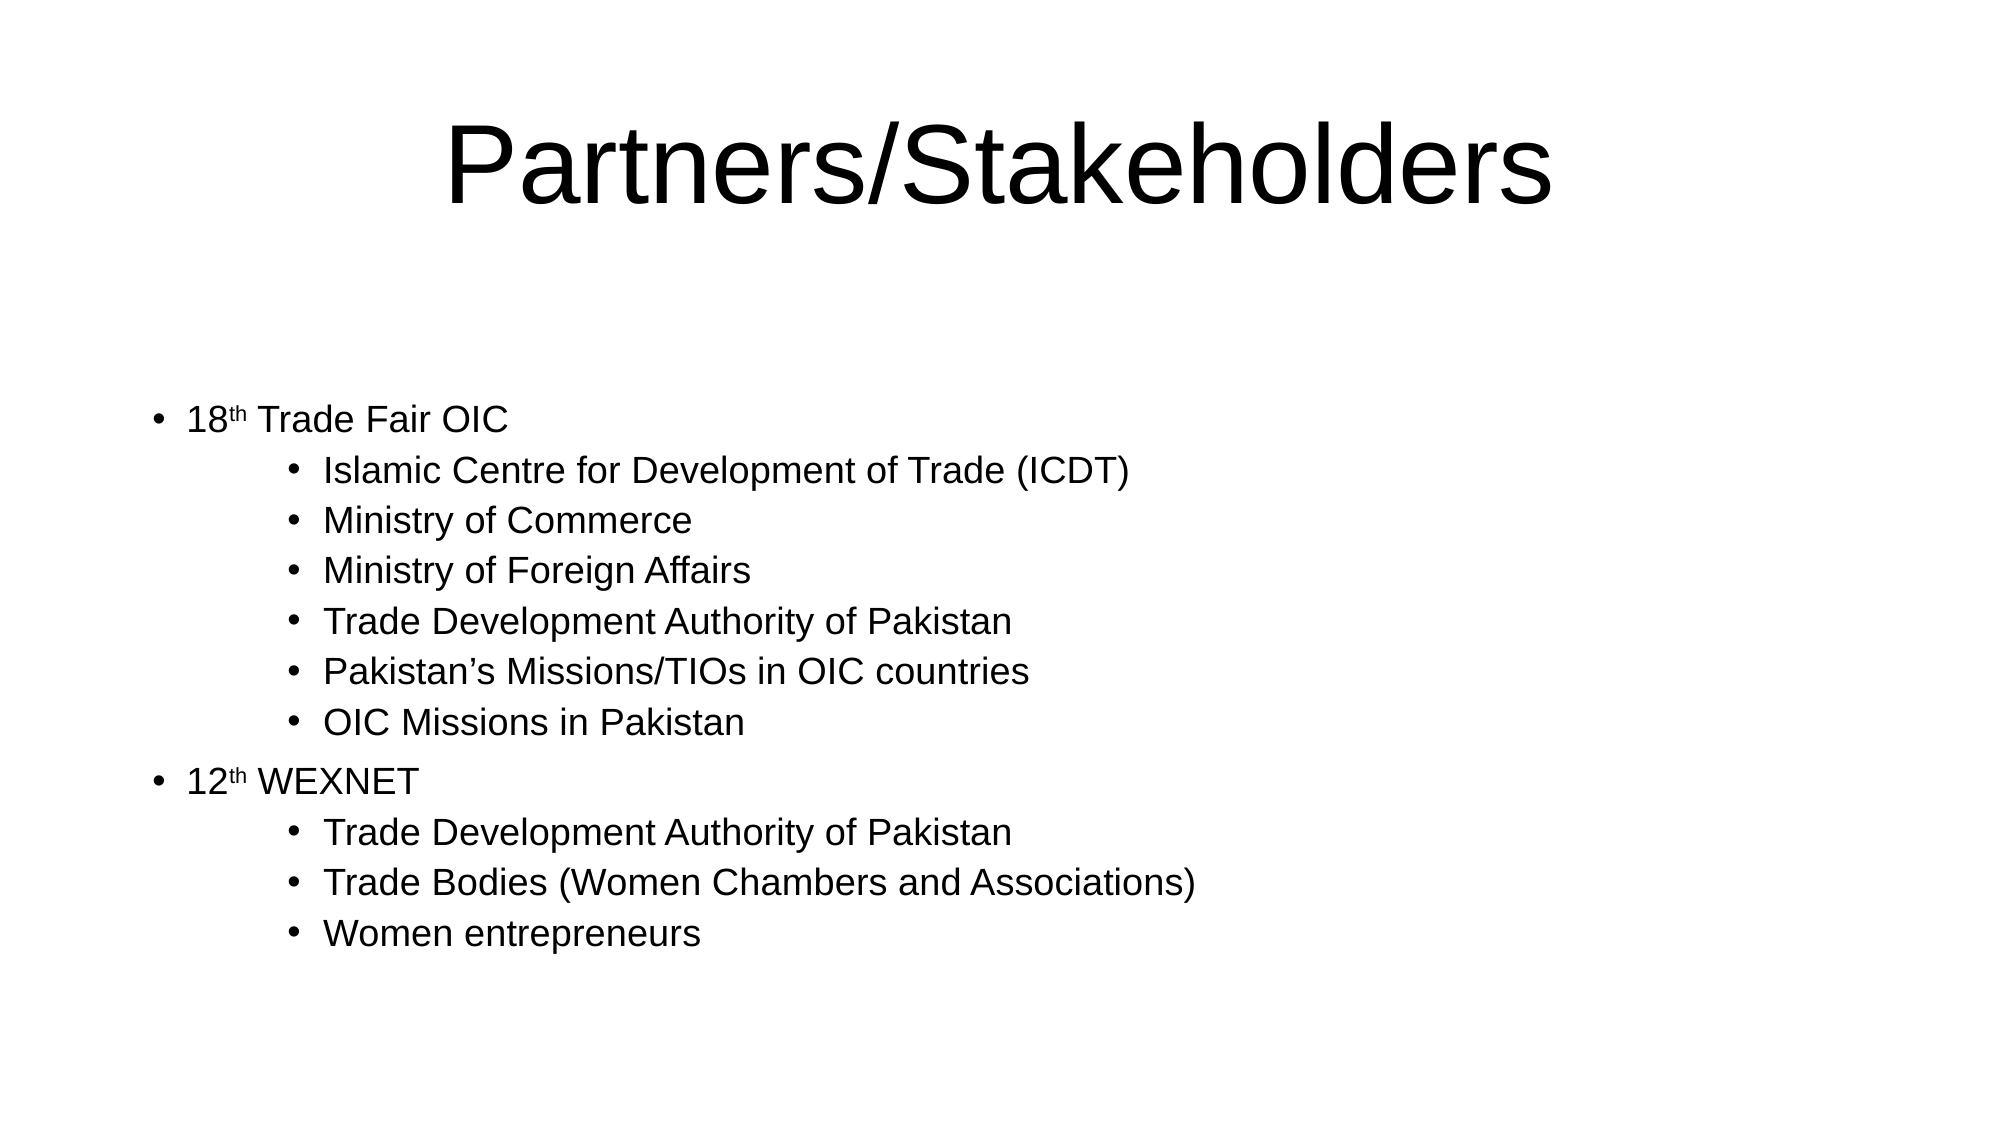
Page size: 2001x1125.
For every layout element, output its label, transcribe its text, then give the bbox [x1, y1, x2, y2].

list 18th Trade Fair OIC Islamic Centre for Development of Trade (ICDT) Ministry of Commerce Ministry of Foreign Affairs Trade Development Authority of Pakistan Pakistan’s Missions/TIOs in OIC countries OIC Missions in Pakistan 12th WEXNET Trade Development Authority of Pakistan Trade Bodies (Women Chambers and Associations) Women entrepreneurs [137, 309, 1863, 1024]
title Partners/Stakeholders [137, 72, 1863, 262]
